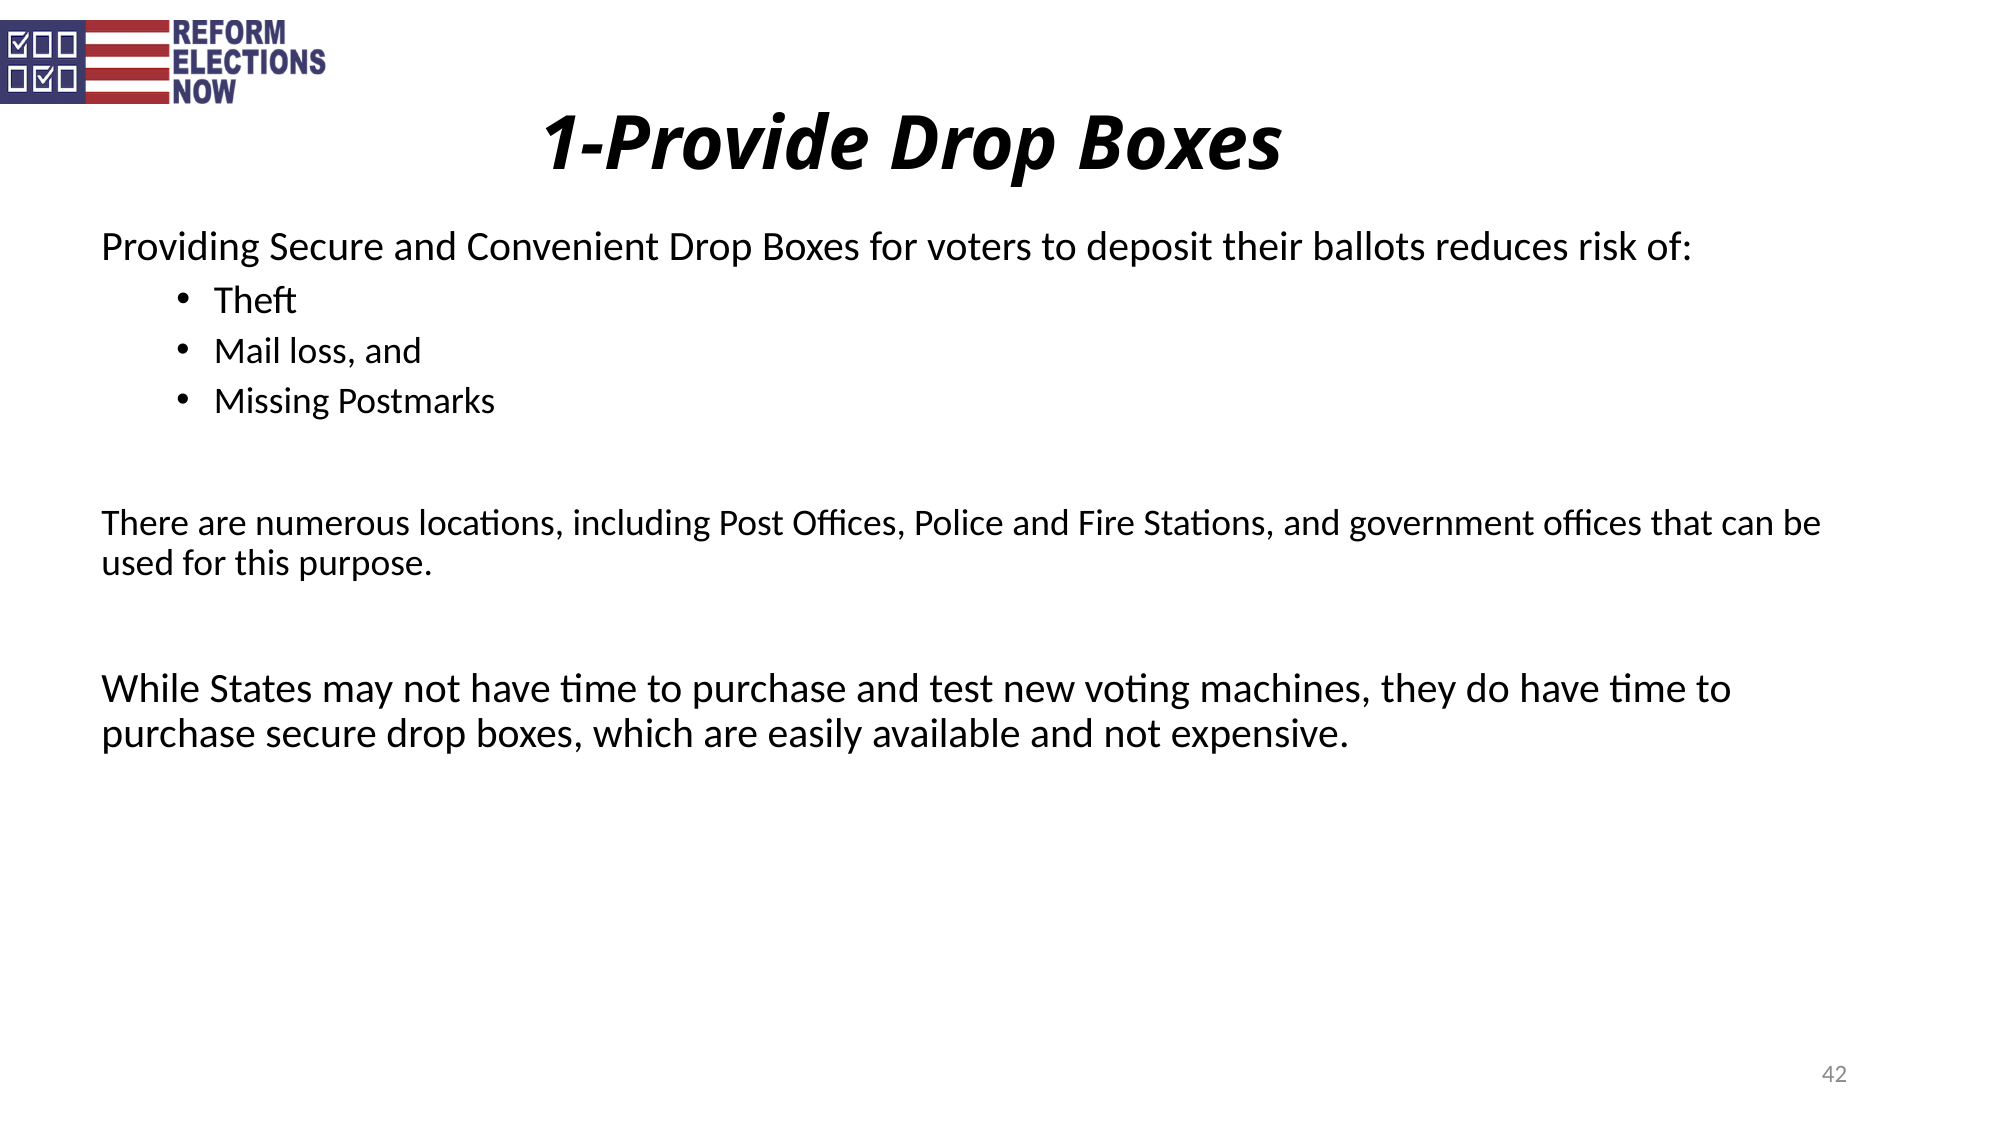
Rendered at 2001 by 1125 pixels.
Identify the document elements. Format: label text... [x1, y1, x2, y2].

title 1-Provide Drop Boxes [49, 73, 1775, 218]
picture [0, 19, 326, 104]
slide_number 42 [1412, 1042, 1863, 1103]
list Providing Secure and Convenient Drop Boxes for voters to deposit their ballots reduces risk of: Theft Mail loss, and Missing Postmarks There are numerous locations, including Post Offices, Police and Fire Stations, and government offices that can be used for this purpose. While States may not have time to purchase and test new voting machines, they do have time to purchase secure drop boxes, which are easily available and not expensive. [86, 217, 1863, 1014]
